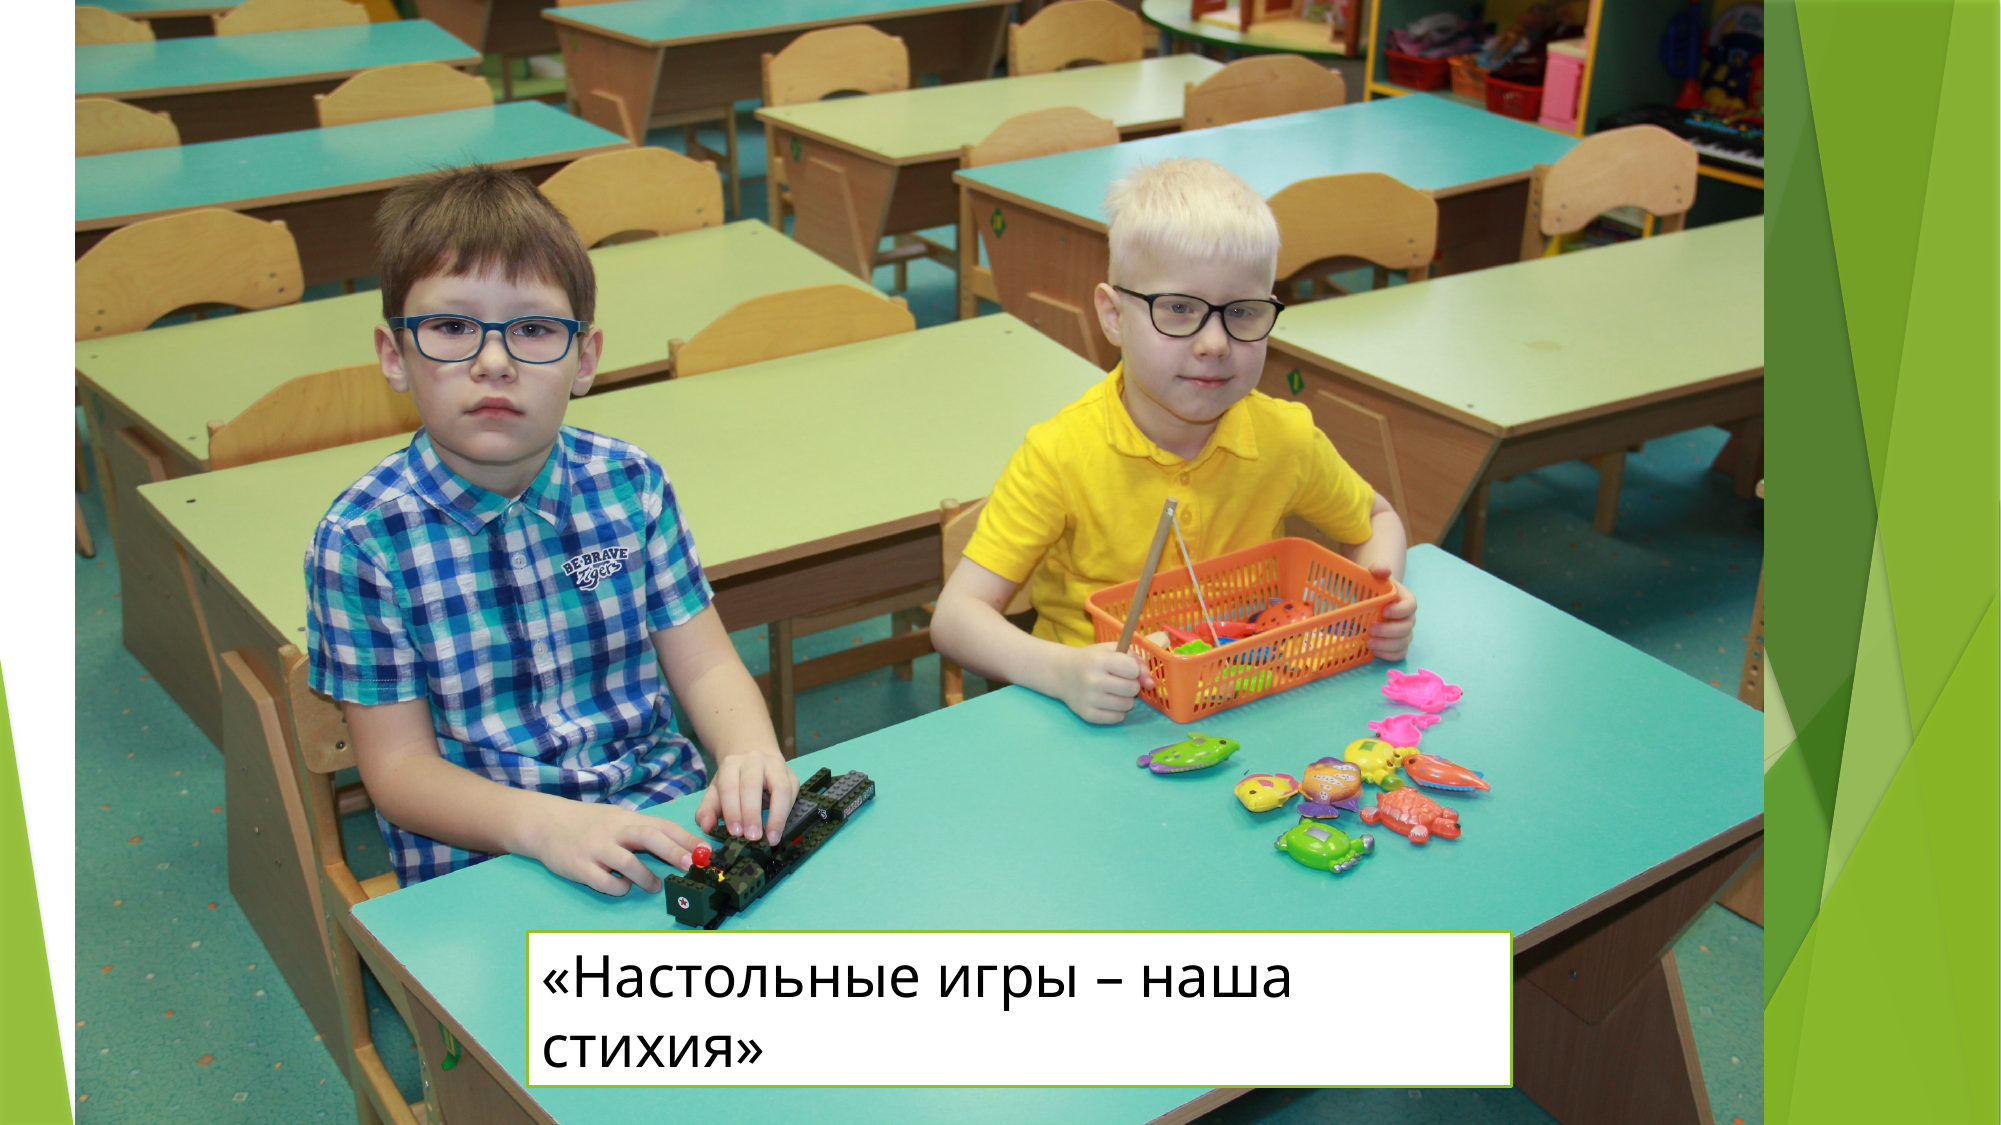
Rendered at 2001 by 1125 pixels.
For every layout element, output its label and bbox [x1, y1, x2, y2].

picture [75, 0, 1764, 1125]
